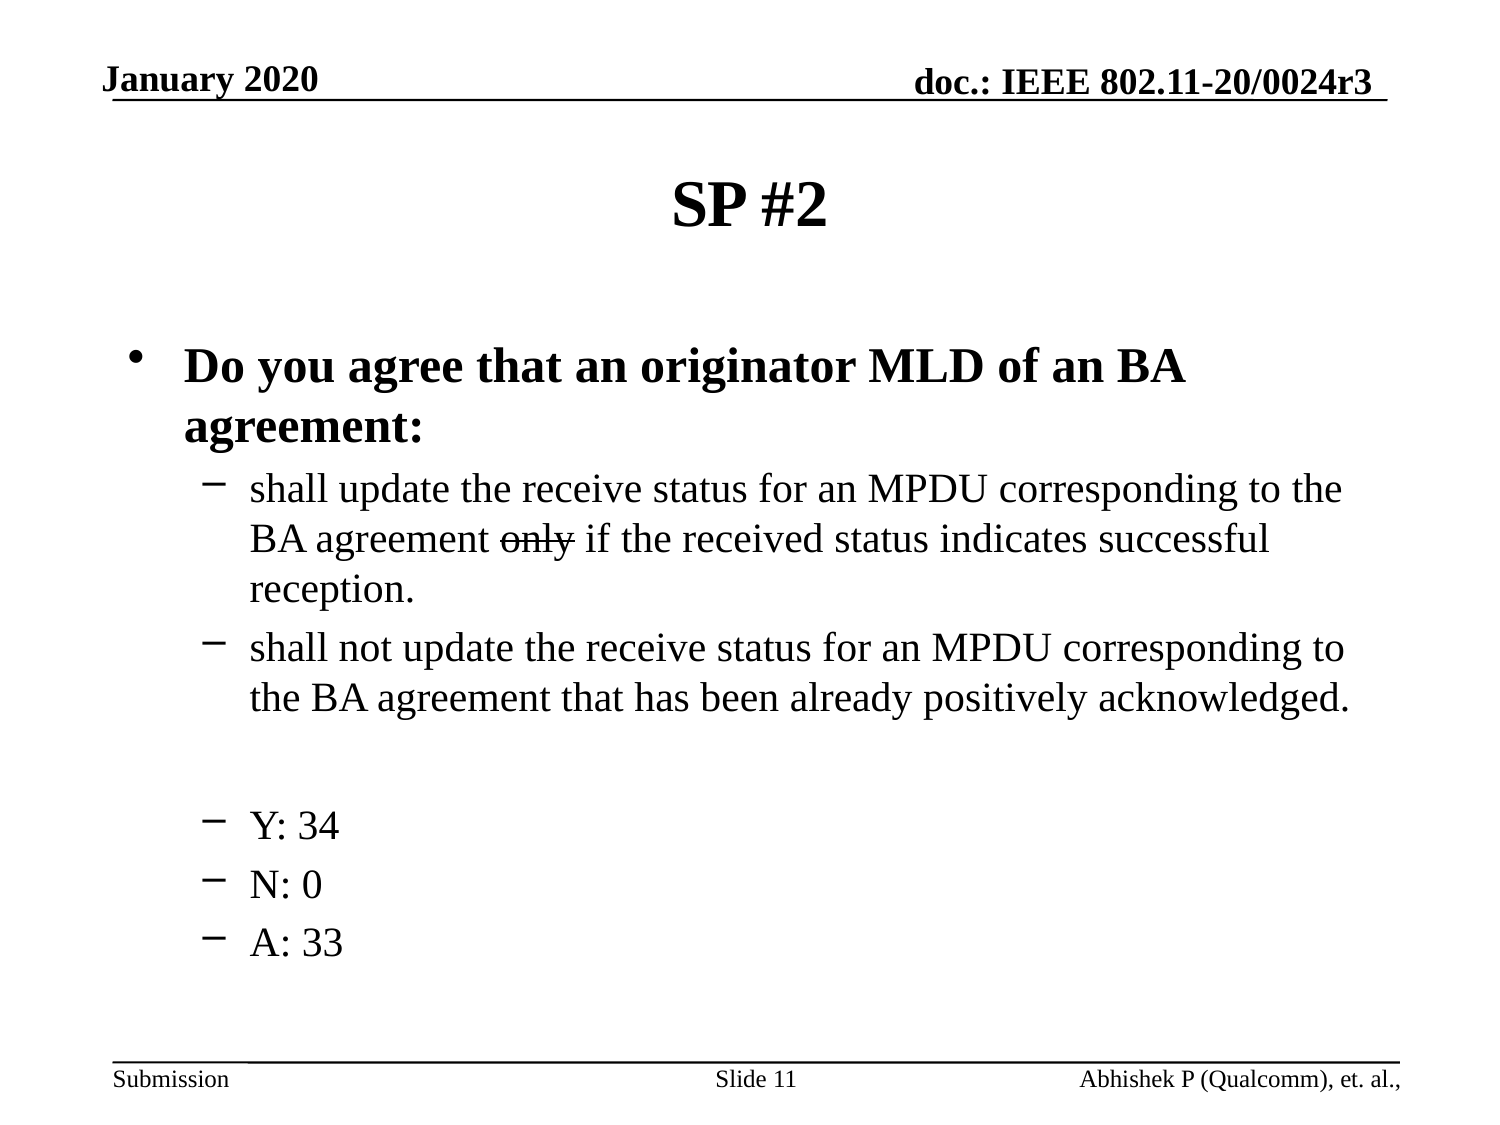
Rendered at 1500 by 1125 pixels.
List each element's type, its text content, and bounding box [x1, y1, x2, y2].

list Do you agree that an originator MLD of an BA agreement: shall update the receive status for an MPDU corresponding to the BA agreement only if the received status indicates successful reception. shall not update the receive status for an MPDU corresponding to the BA agreement that has been already positively acknowledged. Y: 34 N: 0 A: 33 [112, 324, 1388, 1052]
footer Abhishek P (Qualcomm), et. al., [949, 1061, 1402, 1093]
slide_number Slide 11 [712, 1061, 801, 1093]
title SP #2 [112, 112, 1388, 288]
